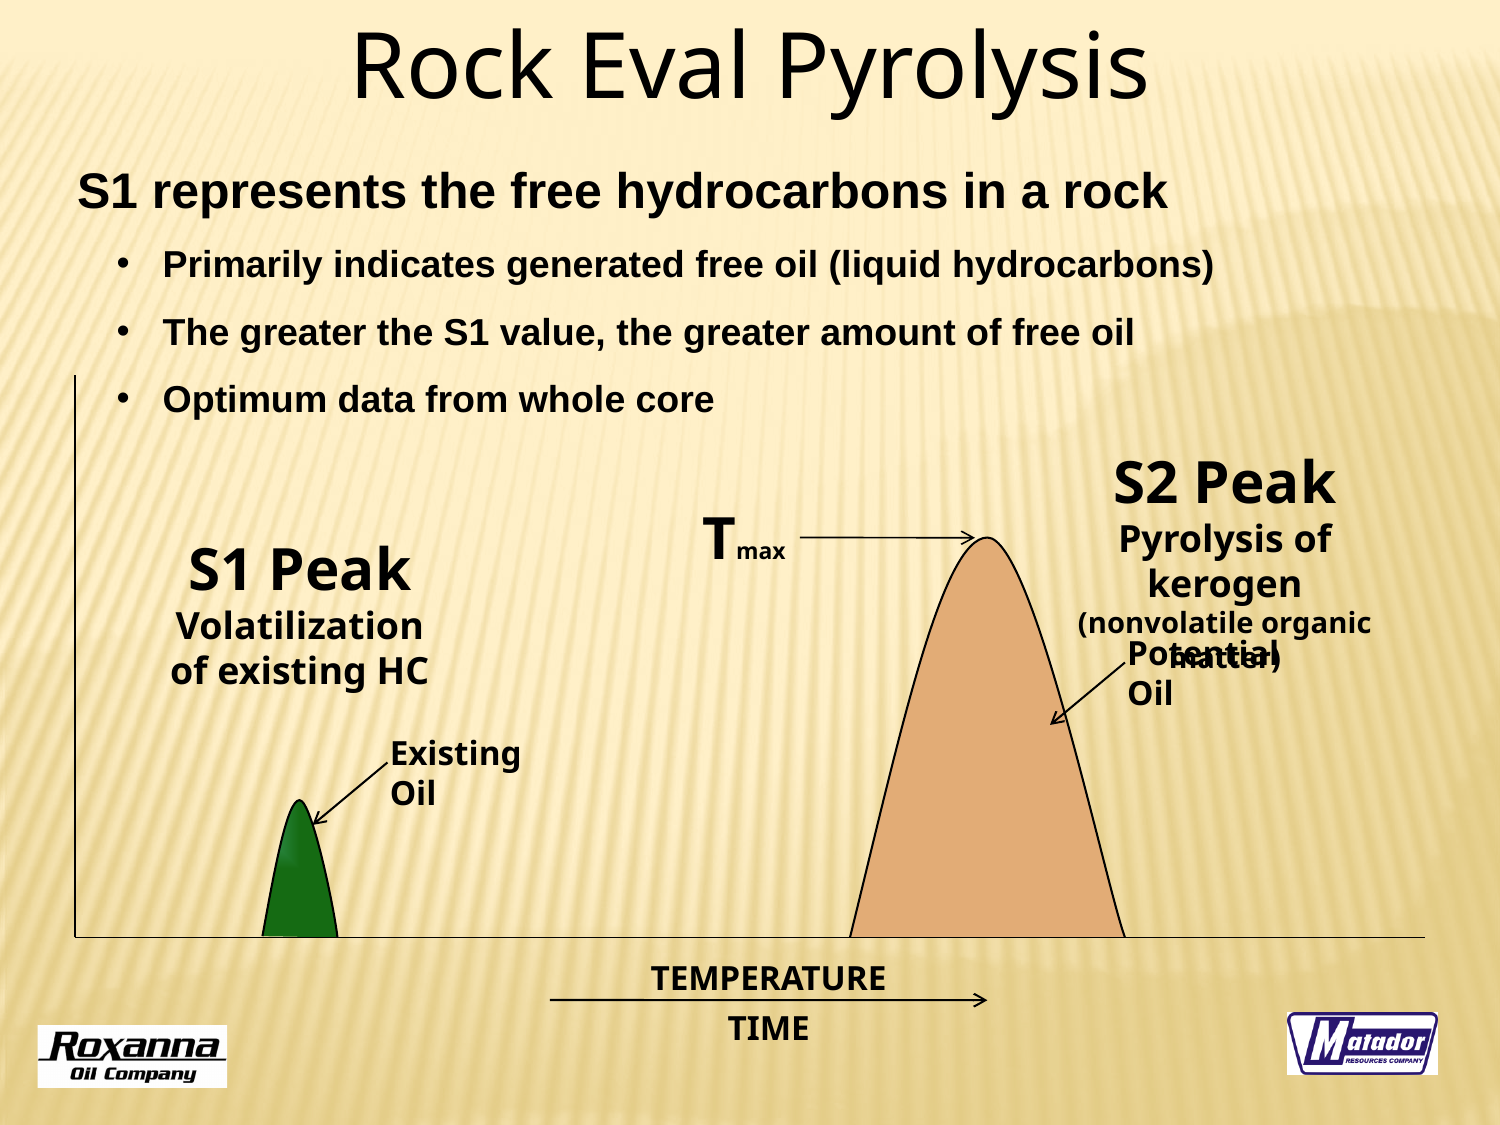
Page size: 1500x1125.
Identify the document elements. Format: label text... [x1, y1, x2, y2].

picture [1287, 1012, 1438, 1075]
text_box S1 represents the free hydrocarbons in a rock Primarily indicates generated free oil (liquid hydrocarbons) The greater the S1 value, the greater amount of free oil Optimum data from whole core [62, 162, 1413, 980]
text_box Tmax [687, 493, 825, 579]
text_box TEMPERATURE [612, 980, 925, 999]
picture [37, 1024, 228, 1088]
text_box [1049, 662, 1126, 726]
text_box [261, 799, 339, 935]
text_box Potential Oil [1112, 624, 1325, 720]
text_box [312, 762, 388, 826]
text_box Rock Eval Pyrolysis [74, 0, 1425, 188]
text_box TIME [612, 1017, 925, 1055]
